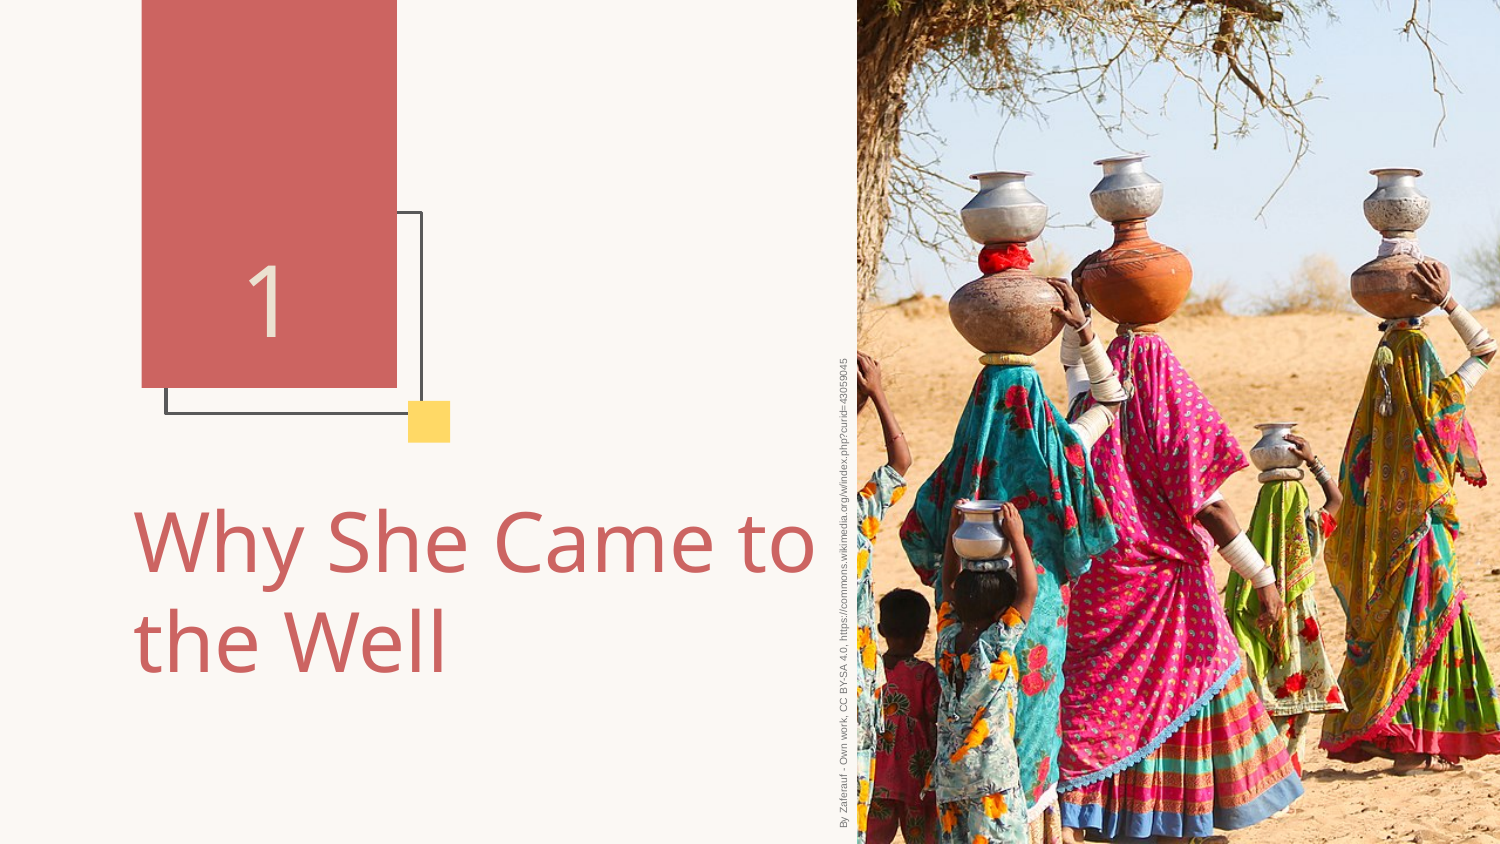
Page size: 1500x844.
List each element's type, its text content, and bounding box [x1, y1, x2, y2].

picture [856, 0, 1500, 844]
title Why She Came to the Well [118, 474, 829, 608]
title 1 [108, 212, 431, 373]
text_box By Zaferauf - Own work, CC BY-SA 4.0, https://commons.wikimedia.org/w/index.php?curid=43059045 [829, 0, 854, 844]
